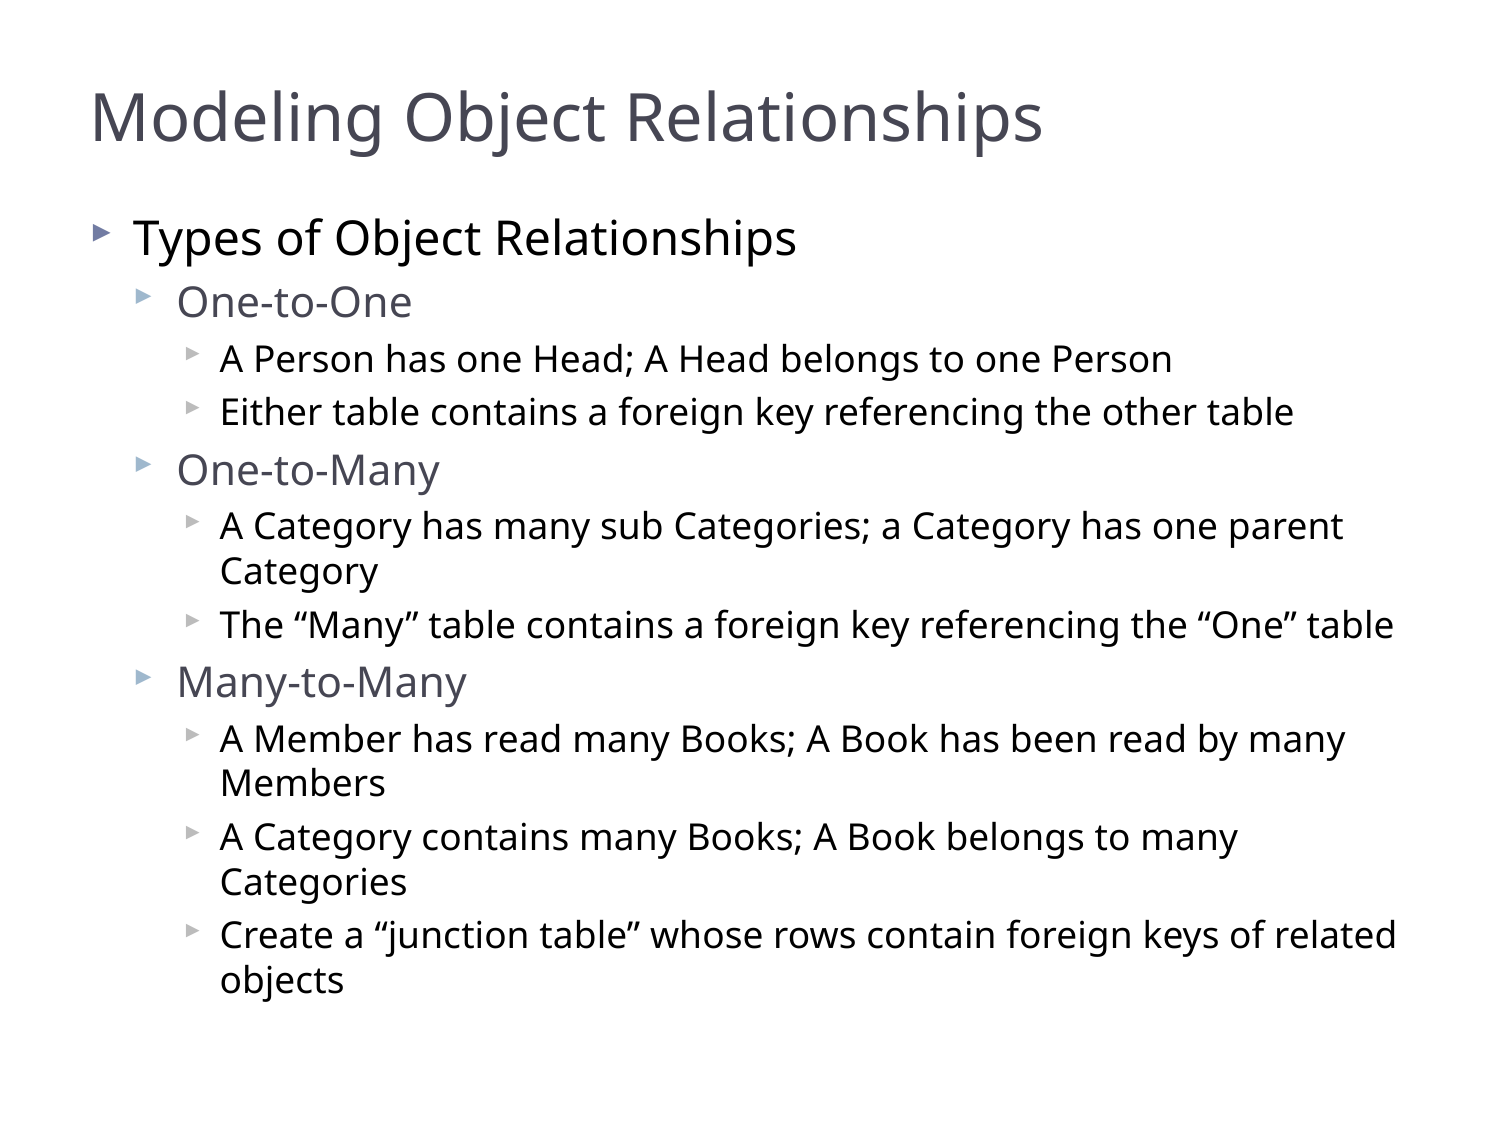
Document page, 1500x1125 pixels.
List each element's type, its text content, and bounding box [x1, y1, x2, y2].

list Types of Object Relationships One-to-One A Person has one Head; A Head belongs to one Person Either table contains a foreign key referencing the other table One-to-Many A Category has many sub Categories; a Category has one parent Category The “Many” table contains a foreign key referencing the “One” table Many-to-Many A Member has read many Books; A Book has been read by many Members A Category contains many Books; A Book belongs to many Categories Create a “junction table” whose rows contain foreign keys of related objects [75, 200, 1425, 1010]
title Modeling Object Relationships [75, 0, 1425, 163]
